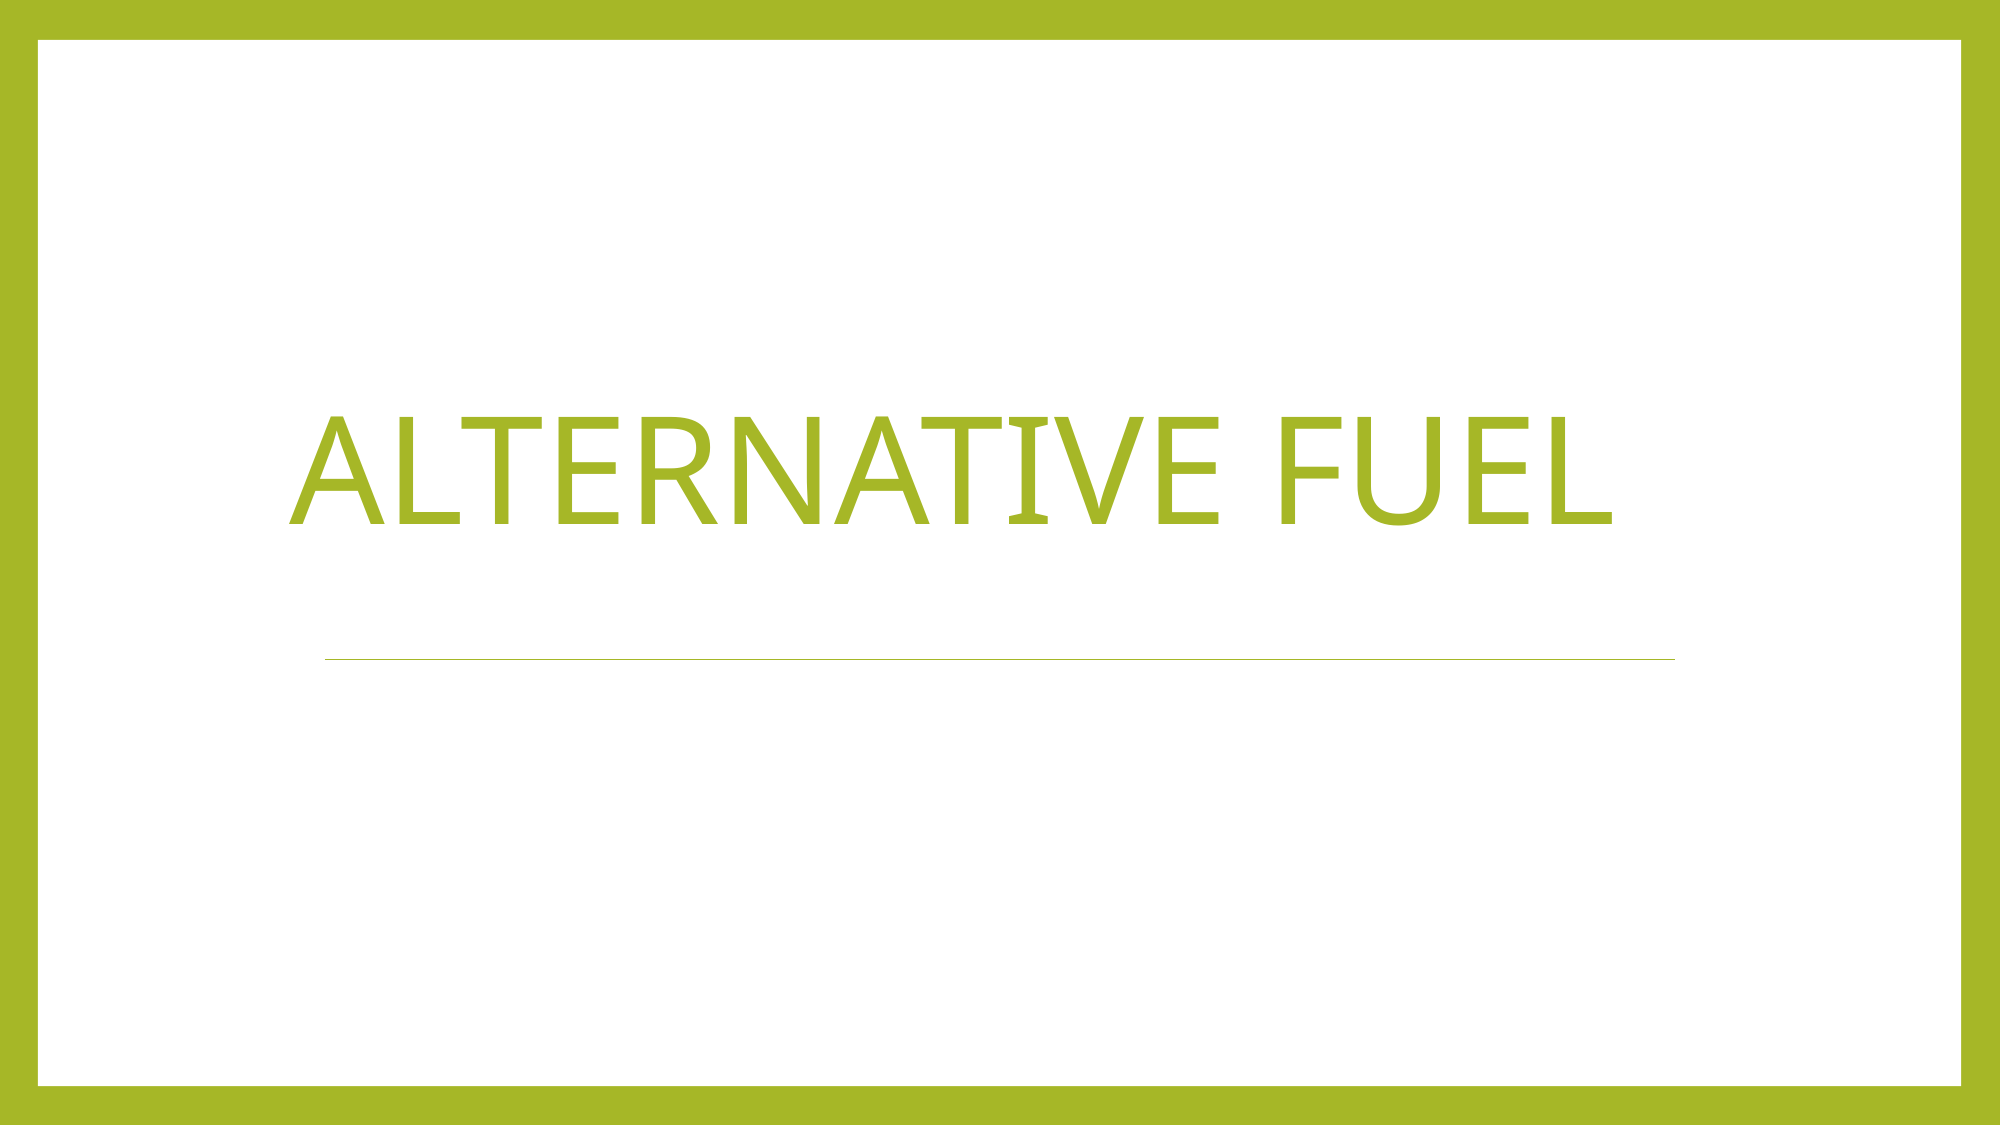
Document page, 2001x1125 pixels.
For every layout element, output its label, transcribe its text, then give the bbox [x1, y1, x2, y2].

title Alternatıve fuel [231, 262, 1676, 563]
